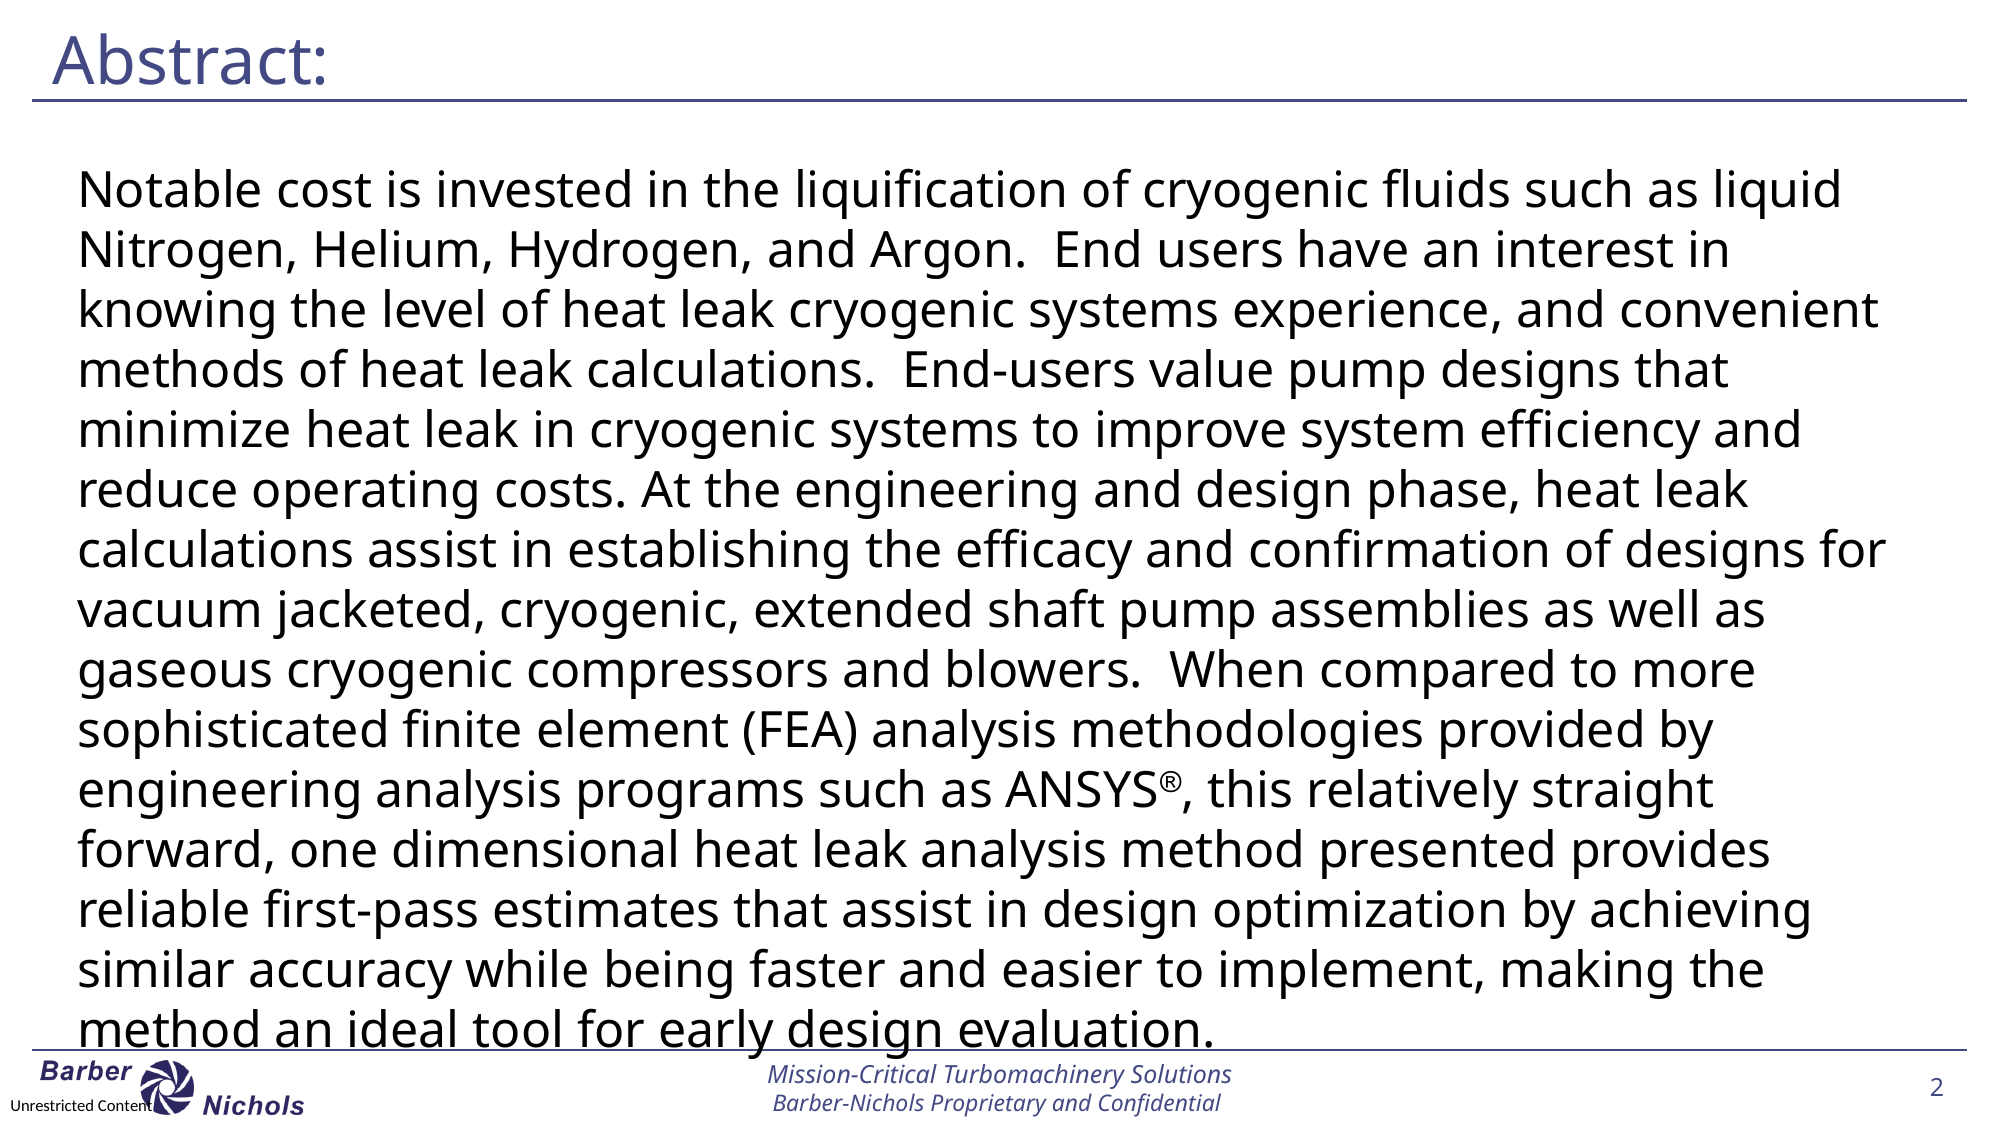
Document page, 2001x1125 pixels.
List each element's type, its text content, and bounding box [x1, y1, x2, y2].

text_box Notable cost is invested in the liquification of cryogenic fluids such as liquid Nitrogen, Helium, Hydrogen, and Argon. End users have an interest in knowing the level of heat leak cryogenic systems experience, and convenient methods of heat leak calculations. End-users value pump designs that minimize heat leak in cryogenic systems to improve system efficiency and reduce operating costs. At the engineering and design phase, heat leak calculations assist in establishing the efficacy and confirmation of designs for vacuum jacketed, cryogenic, extended shaft pump assemblies as well as gaseous cryogenic compressors and blowers. When compared to more sophisticated finite element (FEA) analysis methodologies provided by engineering analysis programs such as ANSYS, this relatively straight forward, one dimensional heat leak analysis method presented provides reliable first-pass estimates that assist in design optimization by achieving similar accuracy while being faster and easier to implement, making the method an ideal tool for early design evaluation. [62, 149, 1938, 1065]
title Abstract: [37, 10, 1763, 107]
picture [40, 1060, 304, 1115]
